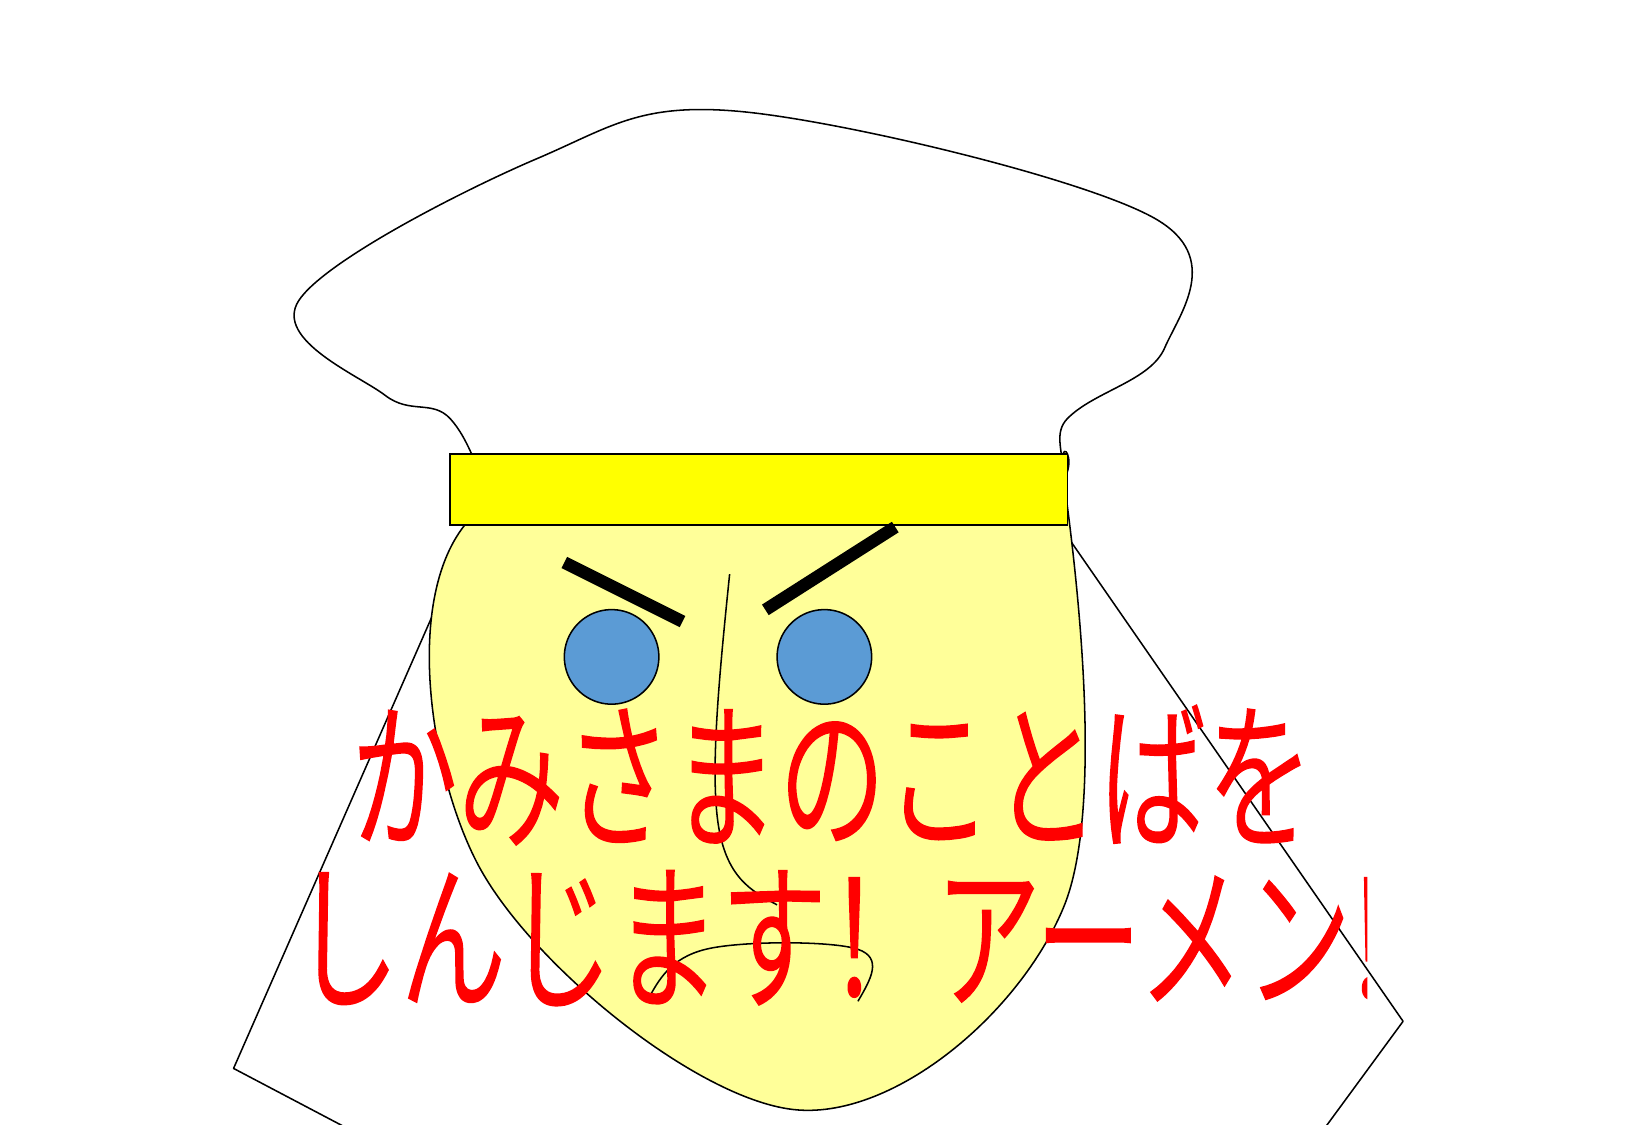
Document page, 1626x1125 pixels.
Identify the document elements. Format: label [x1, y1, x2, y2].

text_box [294, 109, 1193, 454]
text_box [647, 942, 873, 1002]
text_box [450, 454, 1068, 525]
text_box [715, 574, 778, 905]
text_box [429, 511, 1086, 1111]
text_box [777, 609, 872, 705]
text_box [564, 609, 659, 705]
text_box [233, 543, 1404, 1125]
